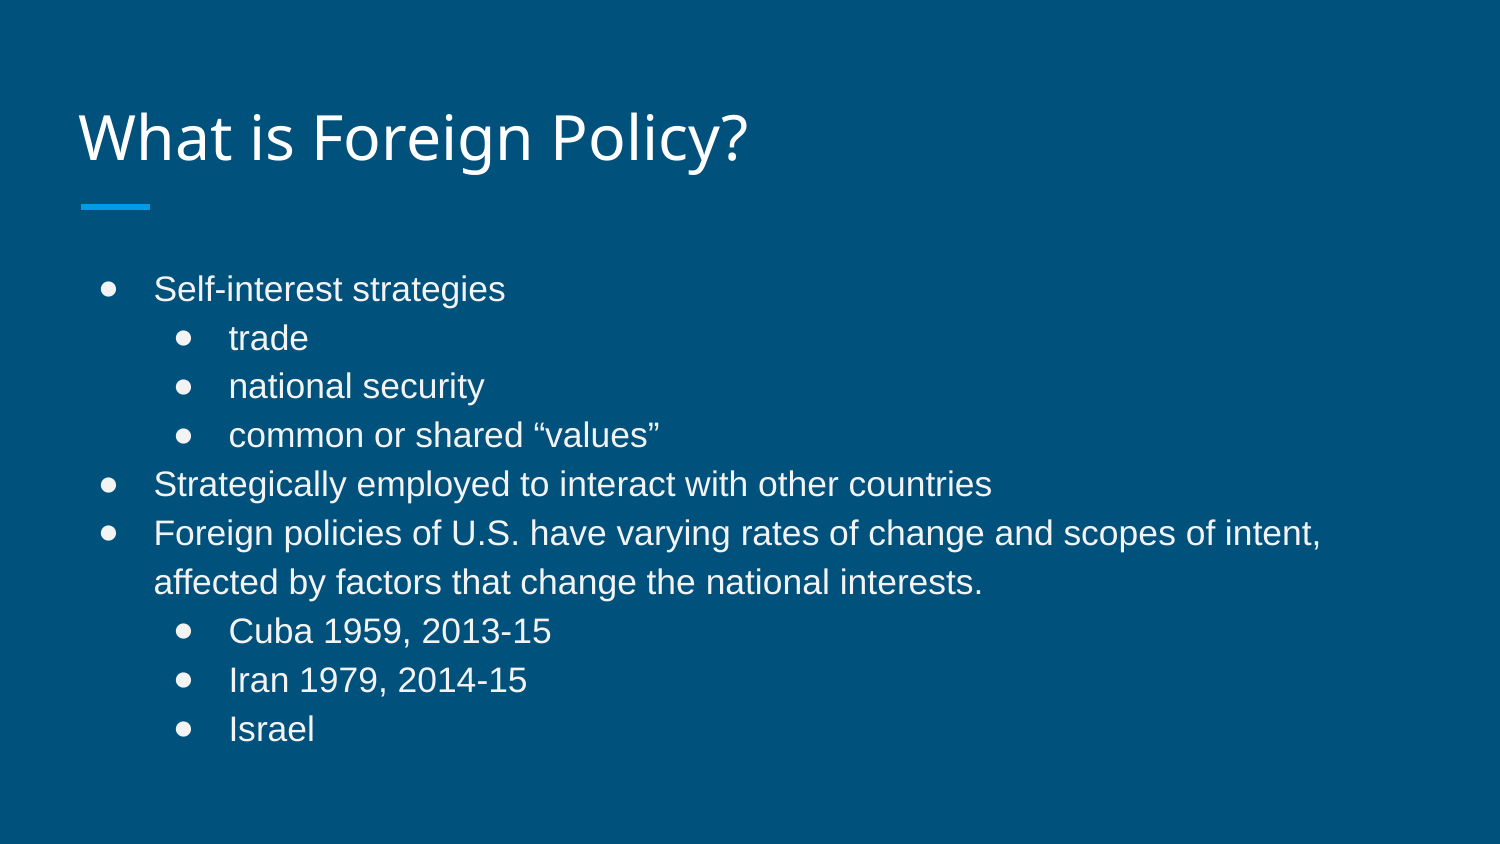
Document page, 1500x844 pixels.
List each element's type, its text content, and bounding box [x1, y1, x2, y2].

list Self-interest strategies trade national security common or shared “values” Strategically employed to interact with other countries Foreign policies of U.S. have varying rates of change and scopes of intent, affected by factors that change the national interests. Cuba 1959, 2013-15 Iran 1979, 2014-15 Israel [63, 243, 1437, 750]
title What is Foreign Policy? [63, 74, 1437, 189]
